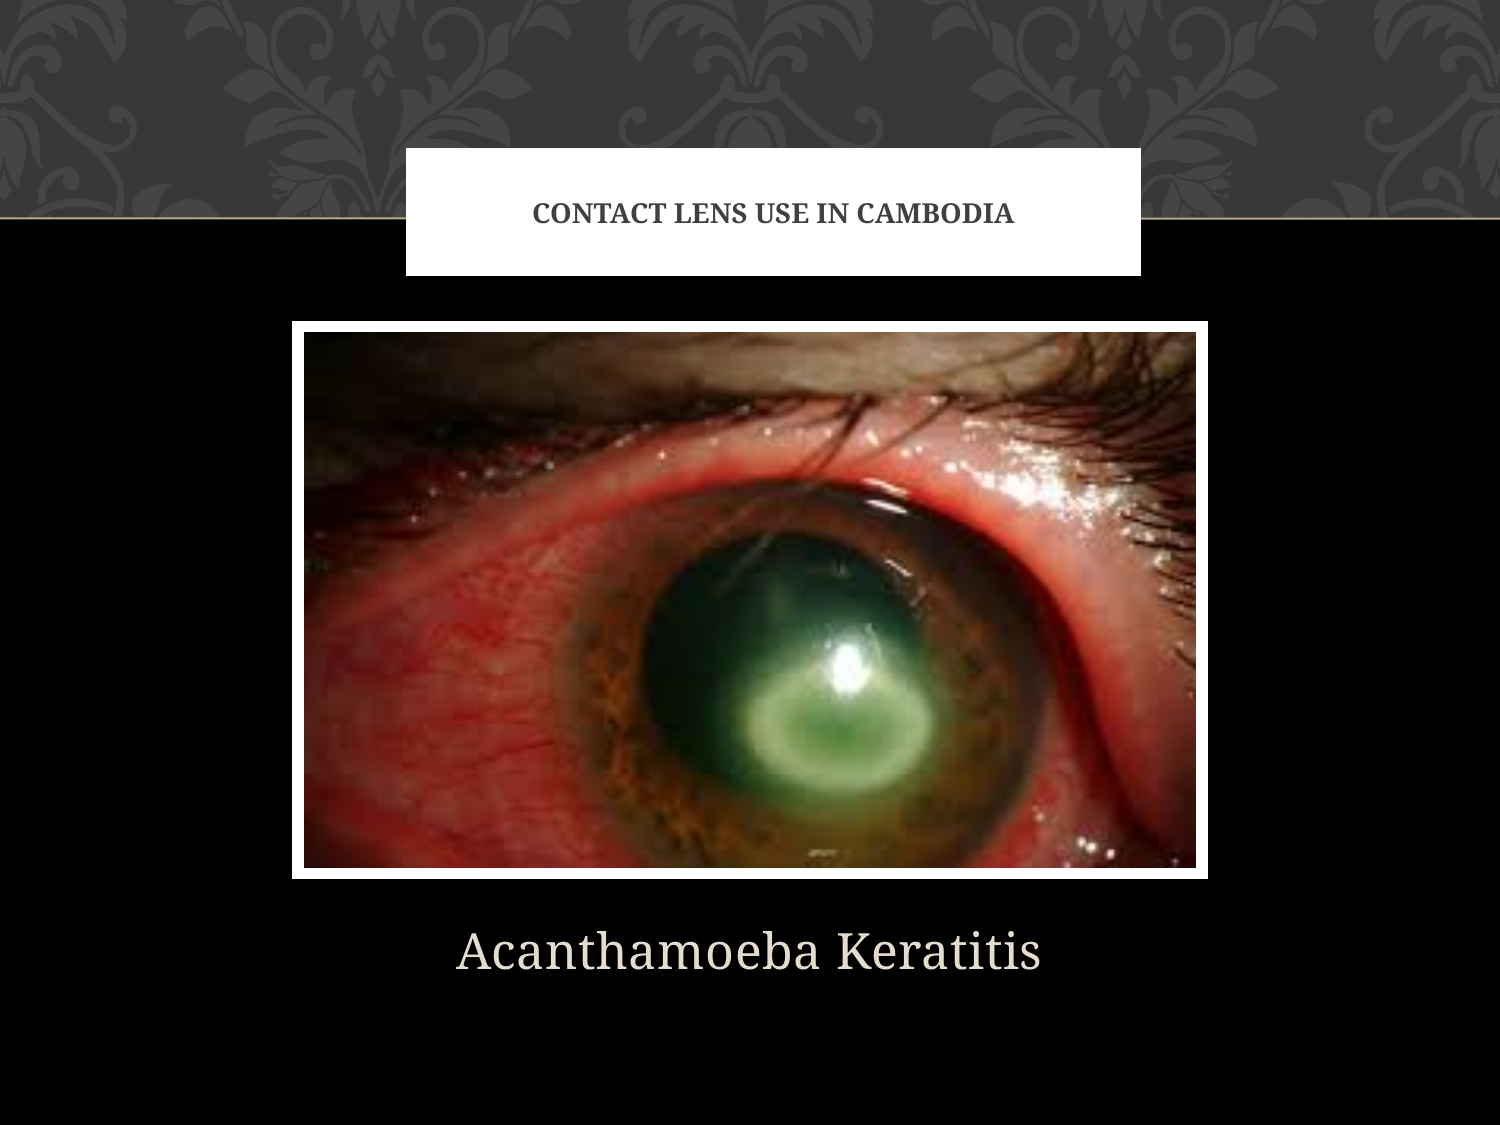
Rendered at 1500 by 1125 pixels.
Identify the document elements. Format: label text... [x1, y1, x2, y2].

list Acanthamoeba Keratitis [285, 905, 1215, 995]
title Contact lens use in cambodia [406, 148, 1141, 276]
picture [303, 332, 1197, 869]
